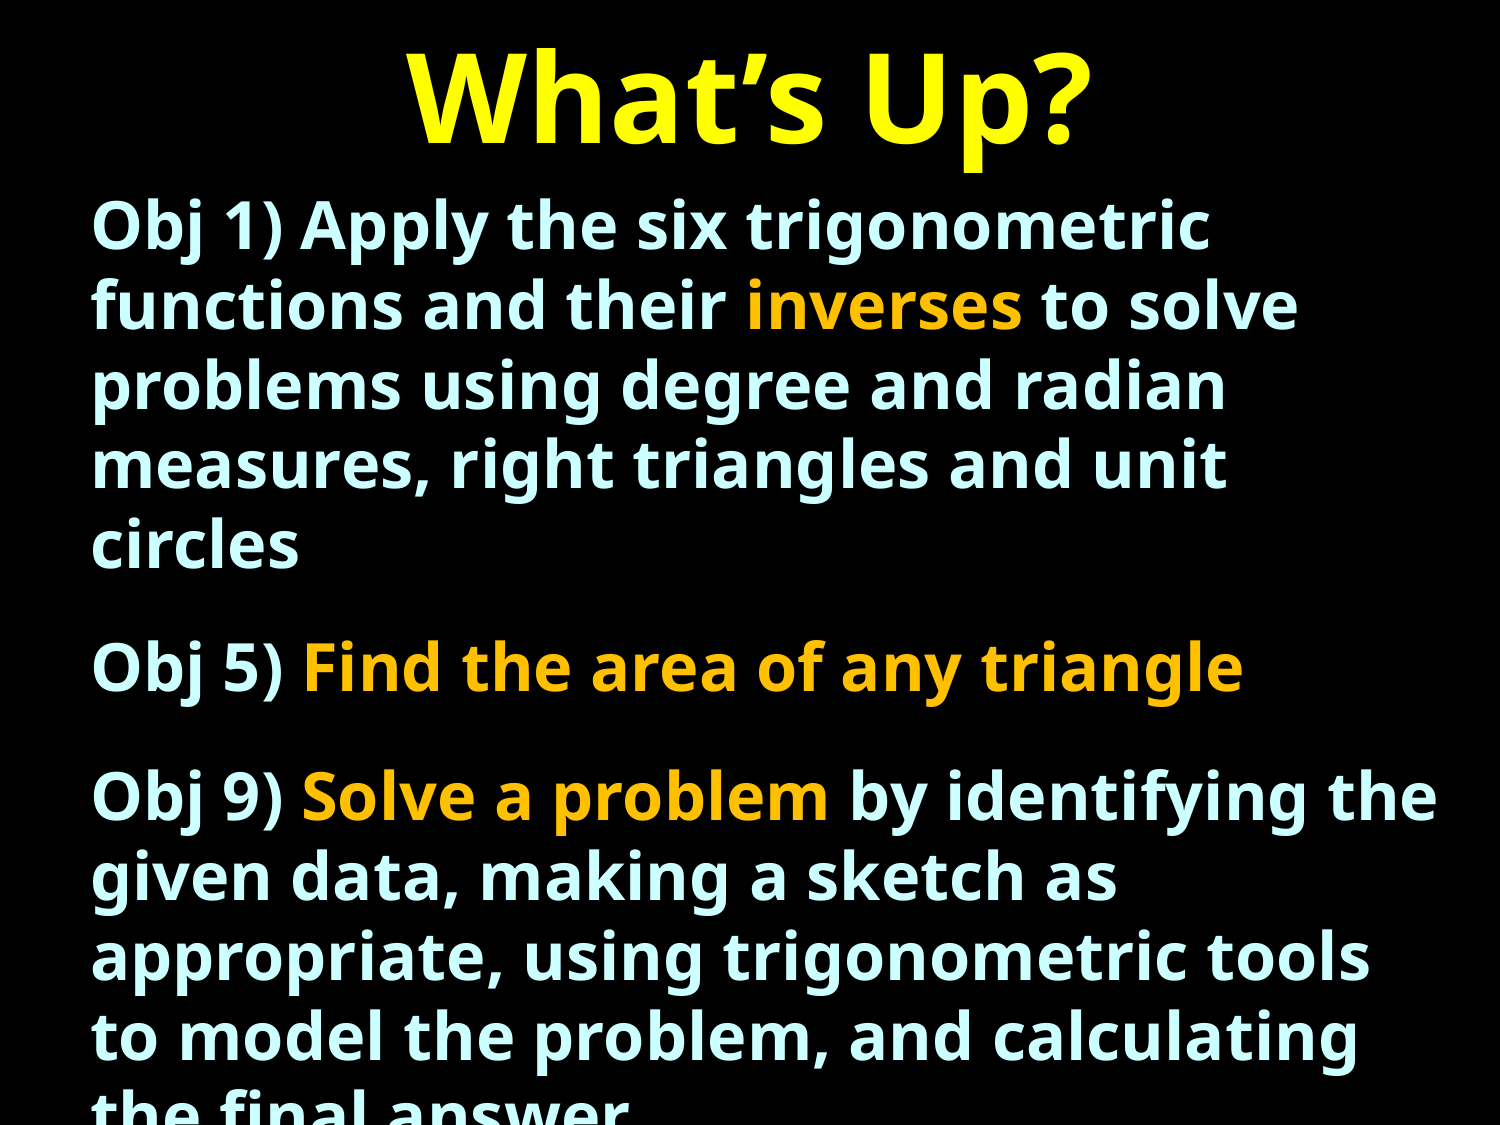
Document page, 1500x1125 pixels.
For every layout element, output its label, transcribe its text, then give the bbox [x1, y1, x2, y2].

list Obj 1) Apply the six trigonometric functions and their inverses to solve problems using degree and radian measures, right triangles and unit circles Obj 5) Find the area of any triangle Obj 9) Solve a problem by identifying the given data, making a sketch as appropriate, using trigonometric tools to model the problem, and calculating the final answer [75, 174, 1463, 1100]
title What’s Up? [0, 0, 1500, 188]
